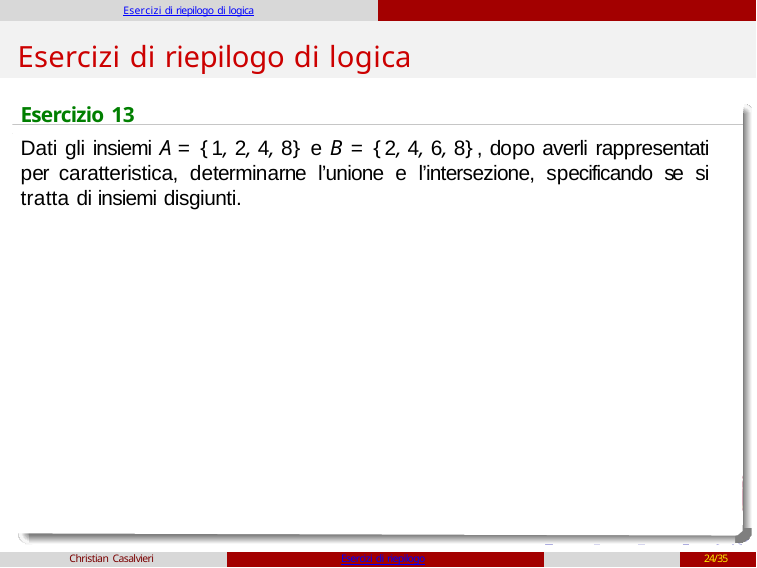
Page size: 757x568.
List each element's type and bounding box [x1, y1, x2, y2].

text_box [0, 0, 756, 567]
footer [67, 552, 160, 568]
slide_number [338, 552, 433, 568]
